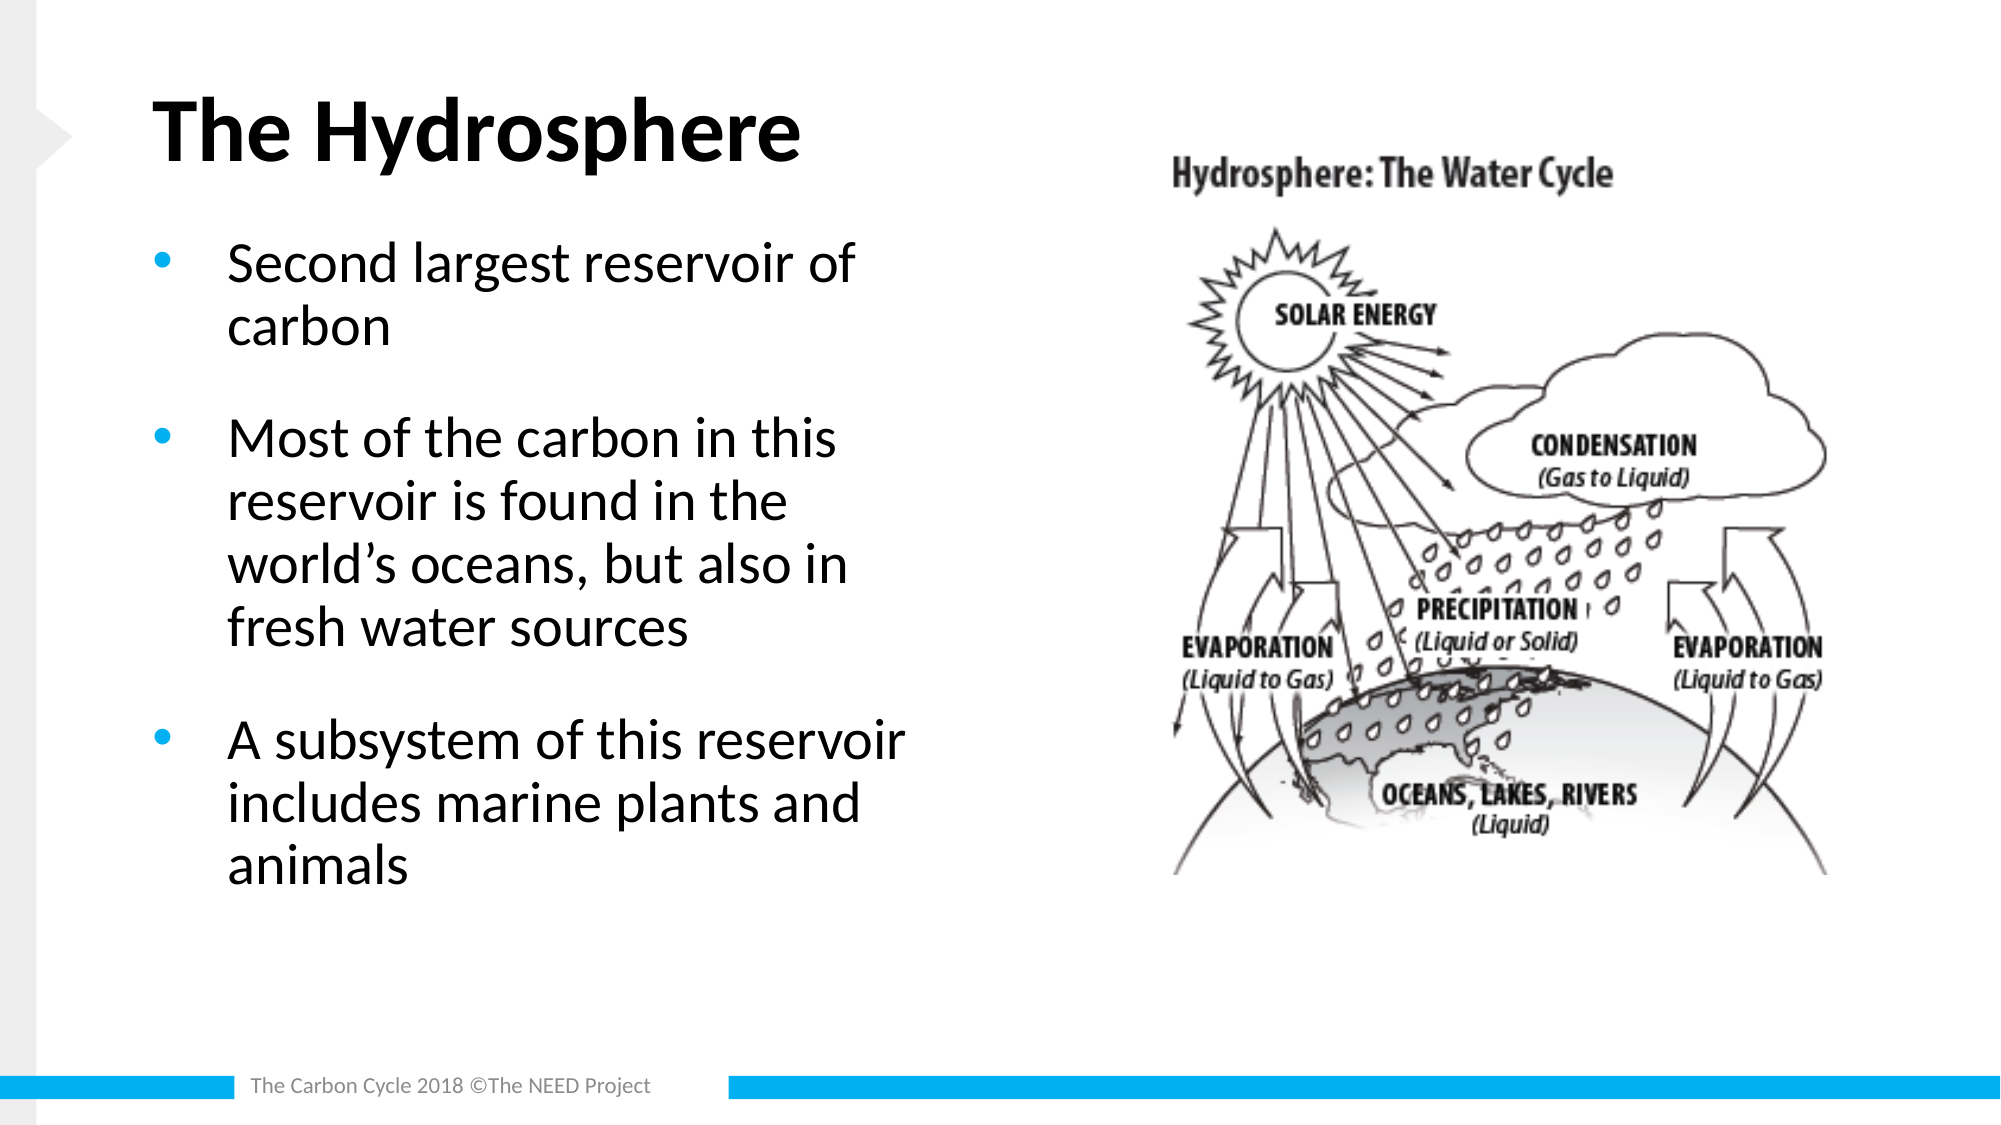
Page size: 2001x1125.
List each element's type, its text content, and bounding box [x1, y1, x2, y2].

picture [1149, 149, 1842, 875]
text_box The Carbon Cycle 2018 ©The NEED Project [235, 1054, 728, 1114]
list Second largest reservoir of carbon Most of the carbon in this reservoir is found in the world’s oceans, but also in fresh water sources A subsystem of this reservoir includes marine plants and animals [137, 224, 974, 914]
title The Hydrosphere [137, 59, 1867, 204]
